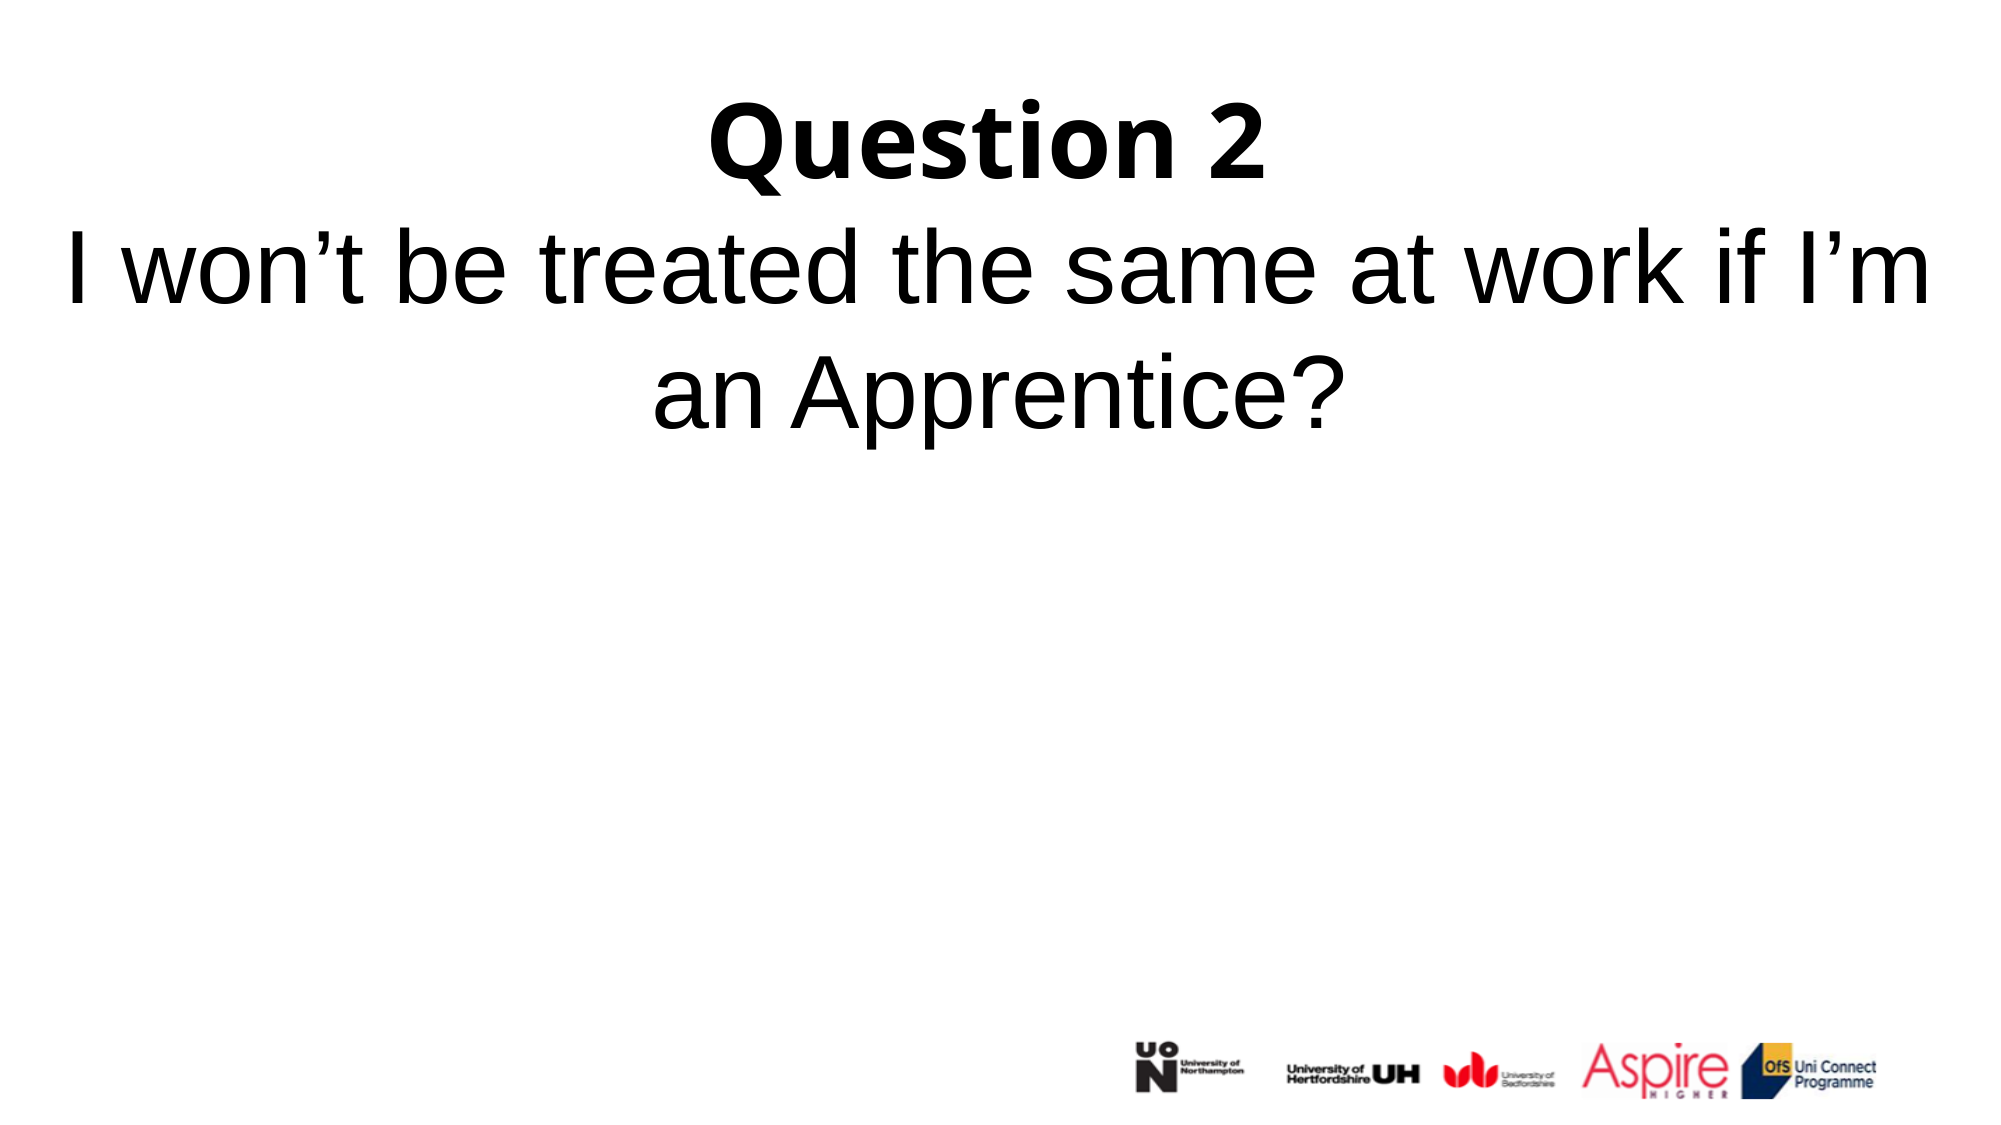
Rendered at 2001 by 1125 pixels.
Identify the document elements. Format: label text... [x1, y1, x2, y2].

picture [1130, 1036, 1886, 1105]
text_box Question 2 I won’t be treated the same at work if I’m an Apprentice? [38, 67, 1962, 517]
